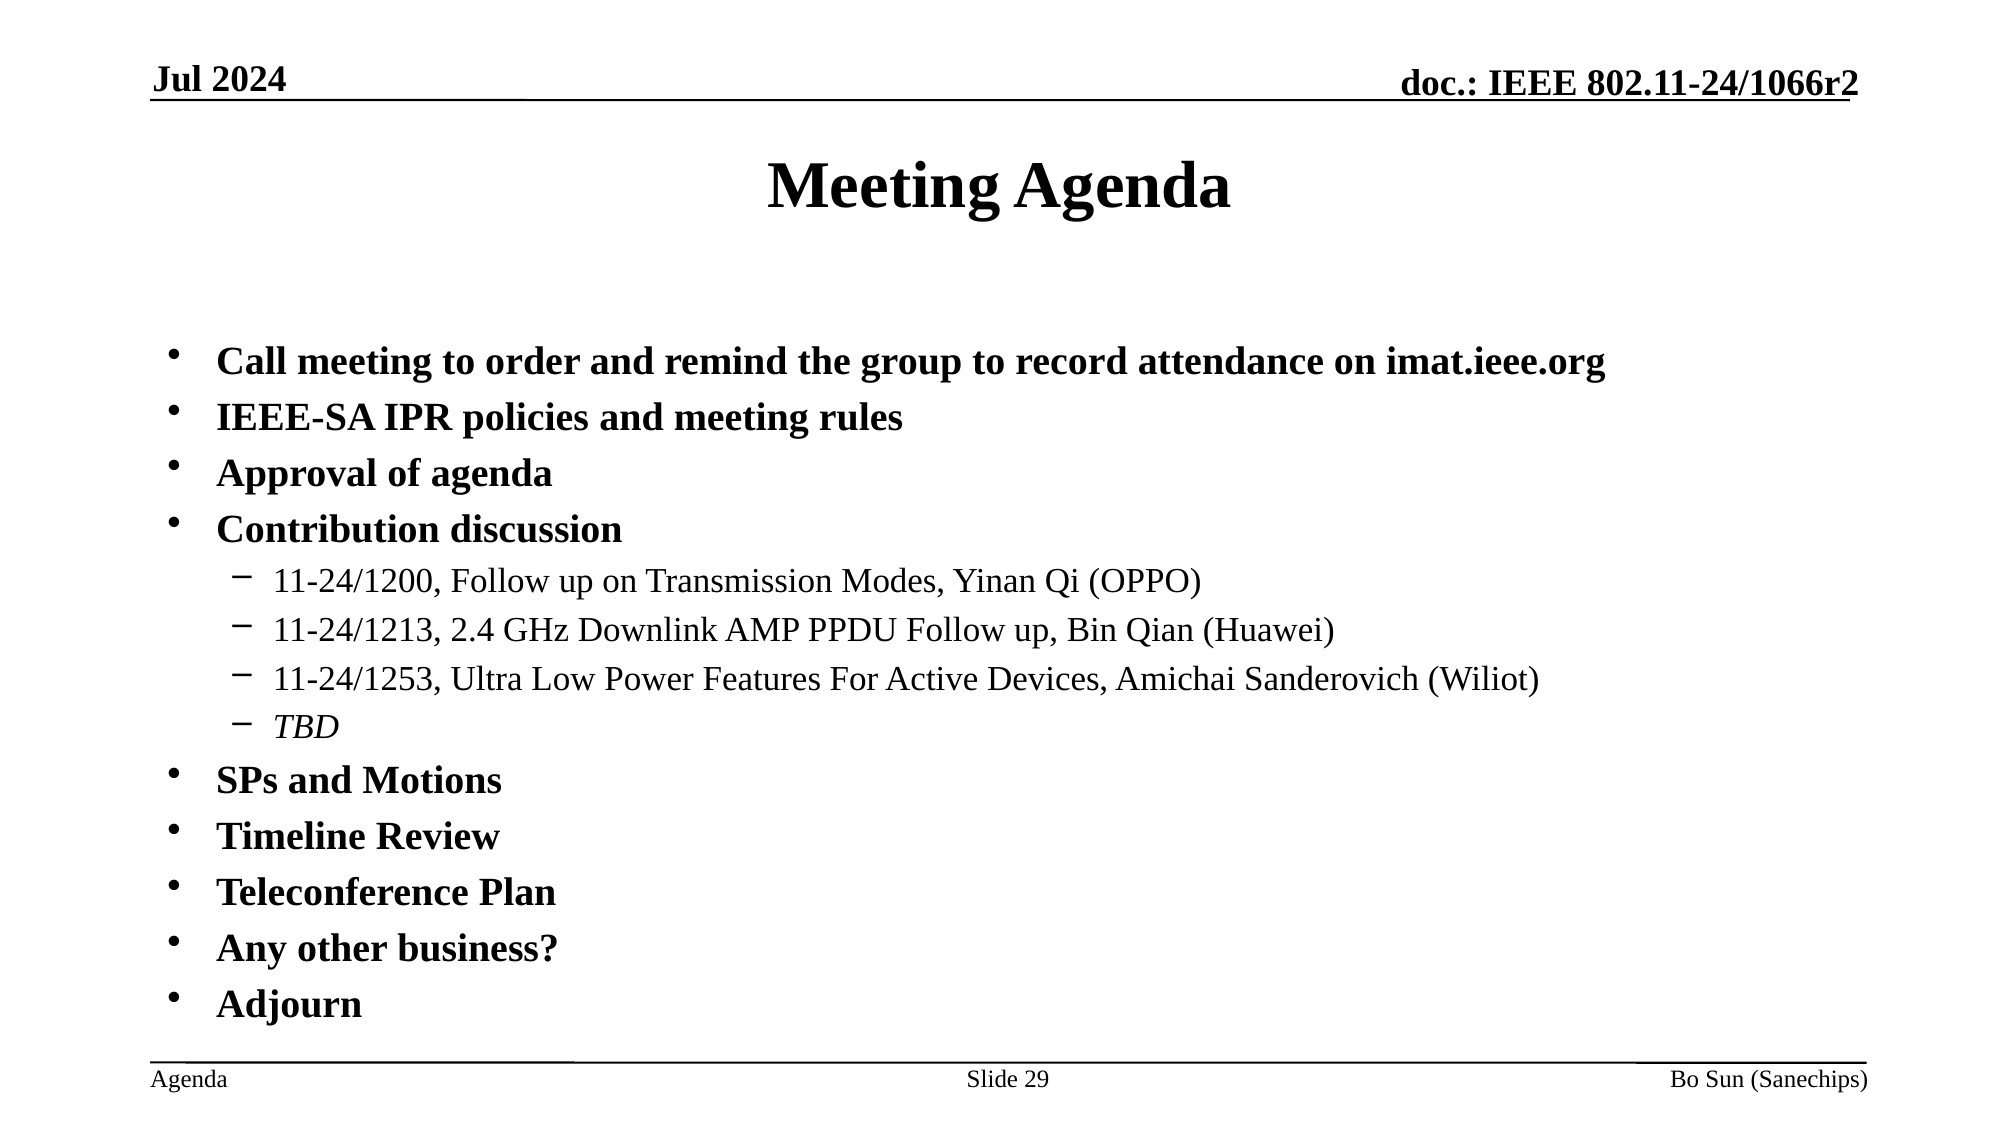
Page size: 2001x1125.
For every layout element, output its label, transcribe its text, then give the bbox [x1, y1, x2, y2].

footer Bo Sun (Sanechips) [1171, 1061, 1869, 1093]
text_box Meeting Agenda [362, 99, 1638, 262]
text_box Call meeting to order and remind the group to record attendance on imat.ieee.org IEEE-SA IPR policies and meeting rules Approval of agenda Contribution discussion 11-24/1200, Follow up on Transmission Modes, Yinan Qi (OPPO) 11-24/1213, 2.4 GHz Downlink AMP PPDU Follow up, Bin Qian (Huawei) 11-24/1253, Ultra Low Power Features For Active Devices, Amichai Sanderovich (Wiliot) TBD SPs and Motions Timeline Review Teleconference Plan Any other business? Adjourn [152, 327, 1855, 1038]
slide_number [152, 54, 563, 100]
slide_number Slide 29 [949, 1061, 1067, 1123]
